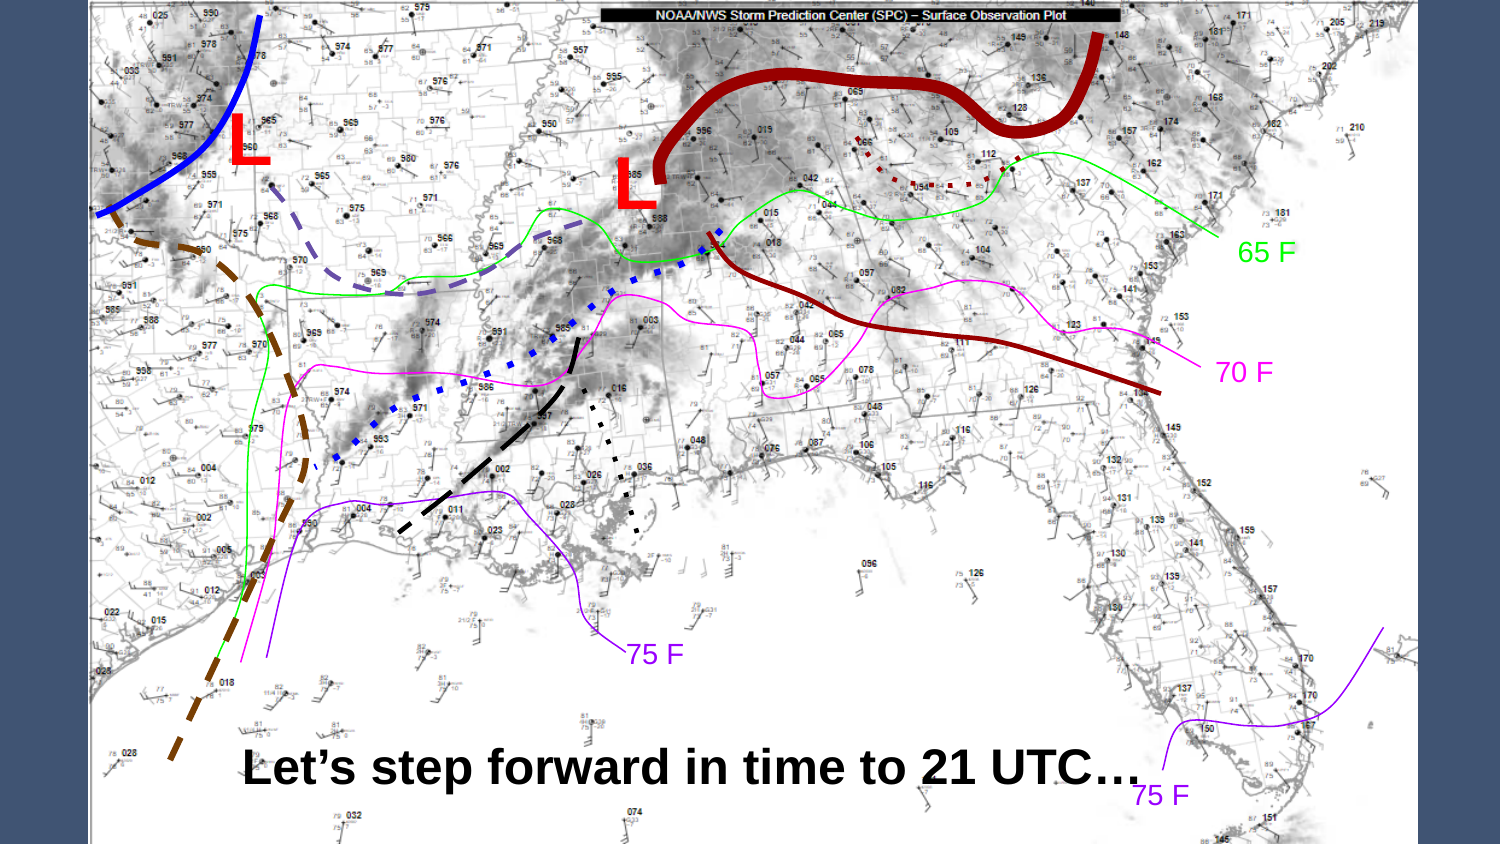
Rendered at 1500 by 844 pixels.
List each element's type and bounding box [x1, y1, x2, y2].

picture [87, 0, 1418, 844]
